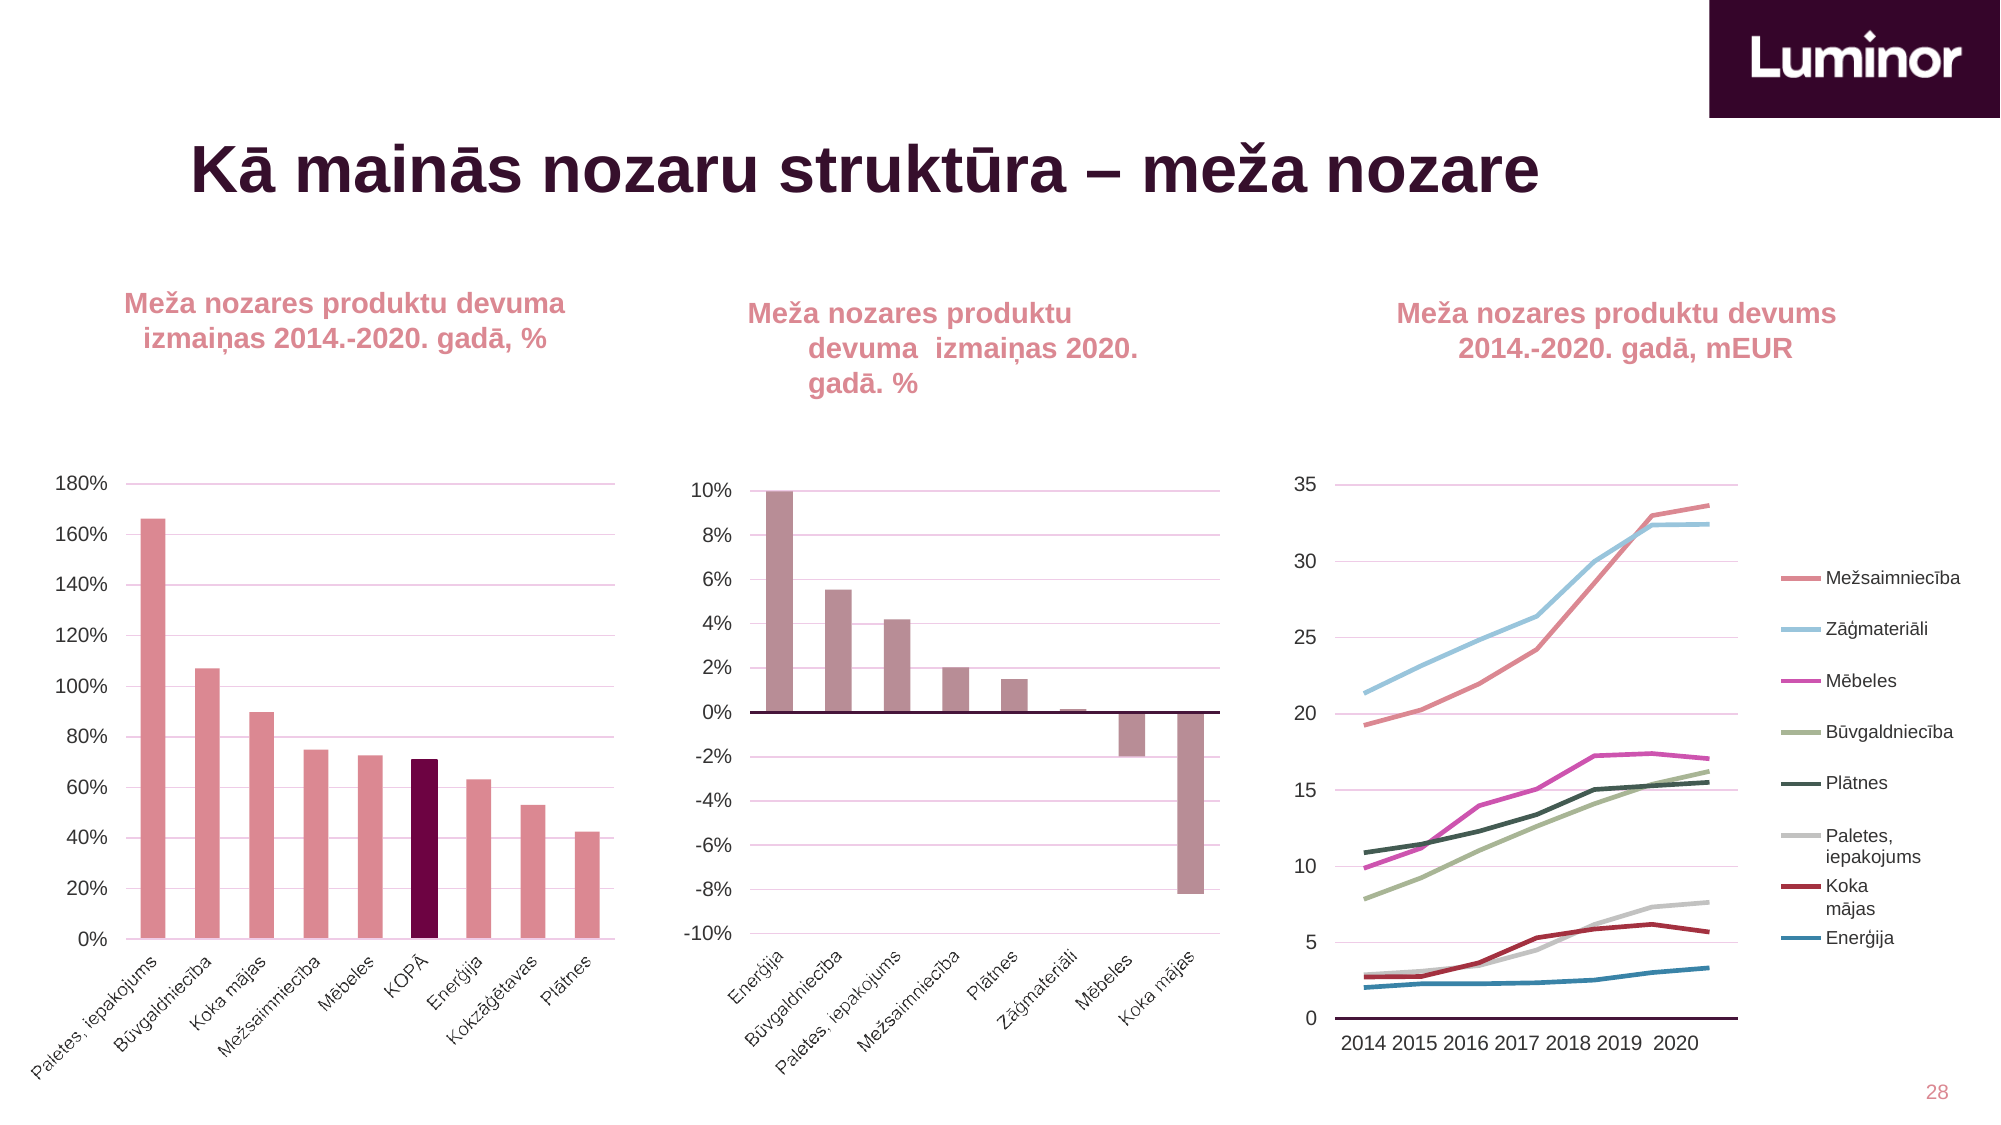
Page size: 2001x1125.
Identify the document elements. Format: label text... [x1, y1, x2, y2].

text_box 5 [1303, 926, 1320, 954]
text_box 10% [688, 474, 735, 502]
text_box 0 2014 2015 2016 2017 2018 2019 2020 [1303, 1002, 1736, 1055]
title Kā mainās nozaru struktūra – meža nozare [188, 124, 1545, 315]
text_box 160% [52, 518, 111, 546]
text_box 0% [75, 923, 111, 951]
text_box 20 [1291, 697, 1320, 725]
text_box Paletes, iepakojums Koka mājas [1823, 820, 1926, 919]
text_box 20% [64, 872, 111, 900]
text_box 6% [700, 563, 735, 591]
text_box 30 [1291, 545, 1320, 573]
text_box 0% [700, 696, 735, 724]
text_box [1334, 751, 1739, 991]
text_box Mežsaimniecība [1823, 563, 1964, 589]
text_box Enerģija [1823, 923, 1897, 948]
text_box -2% [693, 740, 735, 768]
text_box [749, 490, 1221, 895]
text_box 25 [1291, 621, 1320, 649]
text_box Meža nozares produktu devuma izmaiņas 2014.-2020. gadā, % [121, 282, 568, 355]
text_box 4% [700, 607, 735, 635]
slide_number 28 [1919, 1078, 1956, 1125]
text_box Mēbeles [1823, 666, 1899, 691]
text_box 10 [1291, 850, 1320, 878]
text_box 2% [700, 651, 735, 679]
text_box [125, 518, 615, 941]
text_box Plātnes [1823, 769, 1891, 794]
text_box [383, 953, 591, 1045]
text_box Būvgaldniecība [1823, 717, 1956, 743]
text_box 15 [1291, 774, 1320, 802]
text_box -4% [693, 784, 735, 812]
text_box [30, 957, 374, 1081]
text_box Zāģmateriāli [1823, 615, 1932, 640]
text_box 40% [64, 821, 111, 849]
text_box 100% [52, 670, 111, 698]
text_box 8% [700, 519, 735, 547]
text_box Meža nozares produktu devums 2014.-2020. gadā, mEUR [1394, 292, 1840, 365]
text_box 80% [64, 720, 111, 748]
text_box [726, 948, 1194, 1076]
text_box 35 [1291, 469, 1320, 496]
text_box 60% [64, 771, 111, 799]
text_box -10% [681, 917, 735, 945]
text_box 140% [52, 569, 111, 596]
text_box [1334, 502, 1739, 728]
text_box 120% [52, 619, 111, 647]
text_box -8% [693, 873, 735, 901]
text_box Meža nozares produktu devuma izmaiņas 2020. gadā. % [745, 292, 1192, 400]
text_box 180% [52, 467, 111, 495]
text_box -6% [693, 829, 735, 857]
picture [1709, 0, 2000, 118]
